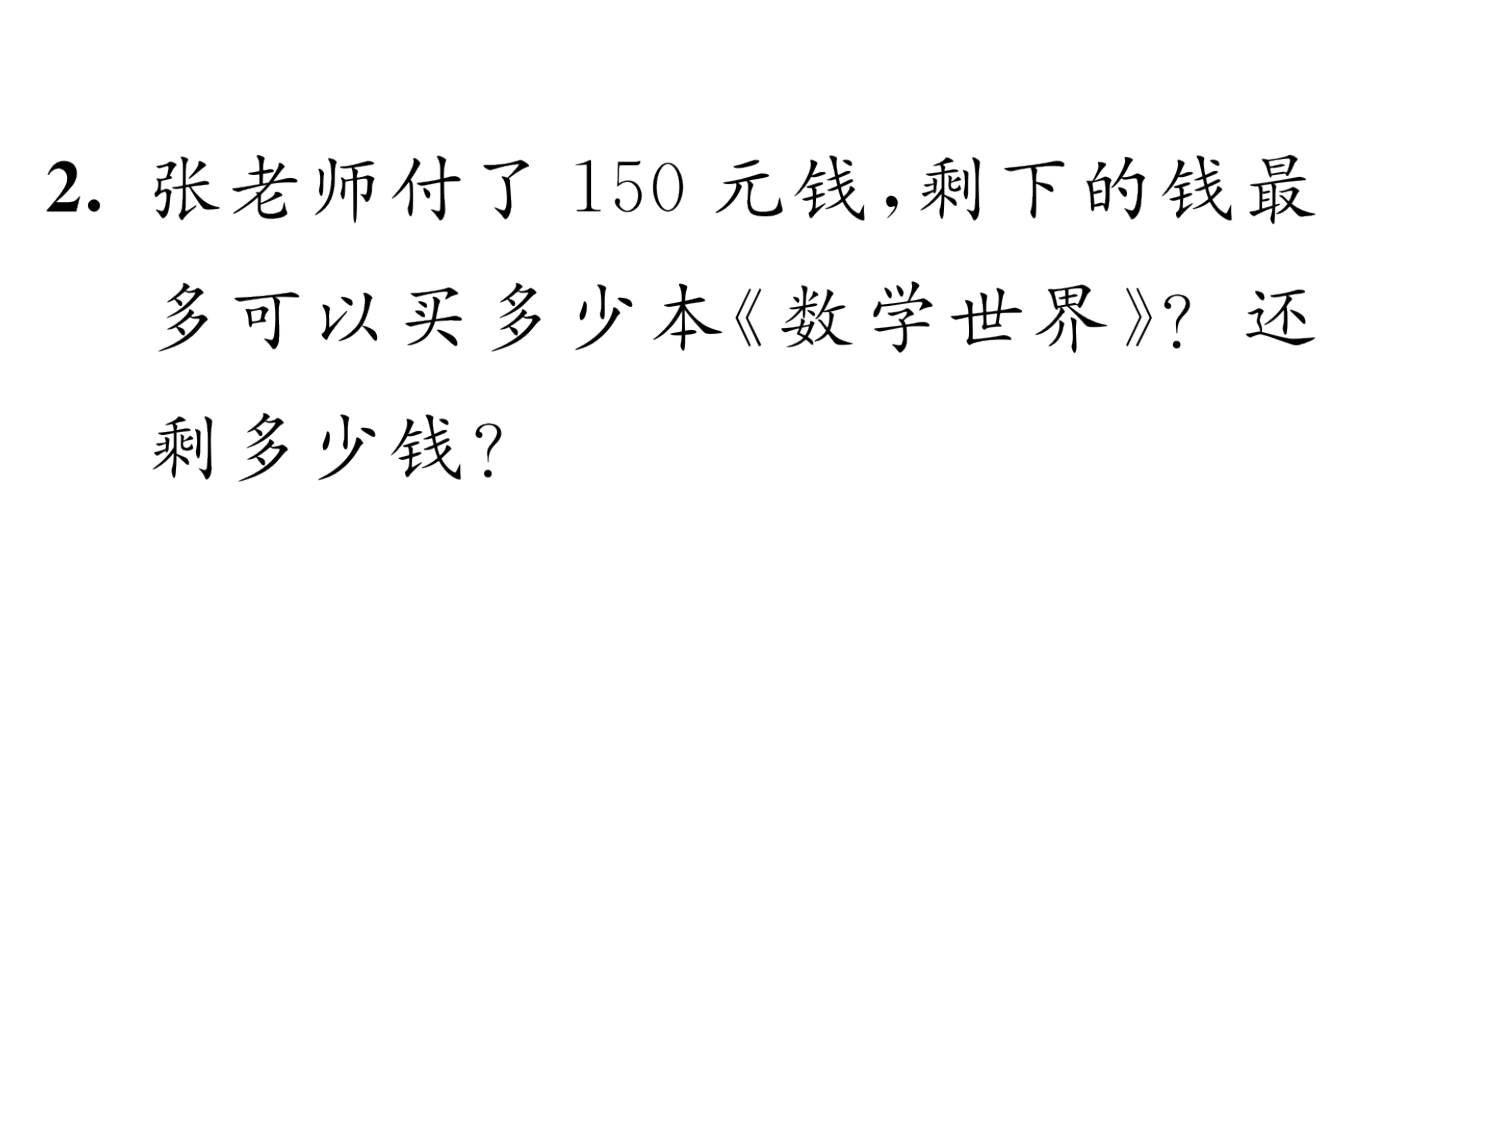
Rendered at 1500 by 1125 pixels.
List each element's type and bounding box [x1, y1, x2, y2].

picture [41, 125, 1459, 1027]
